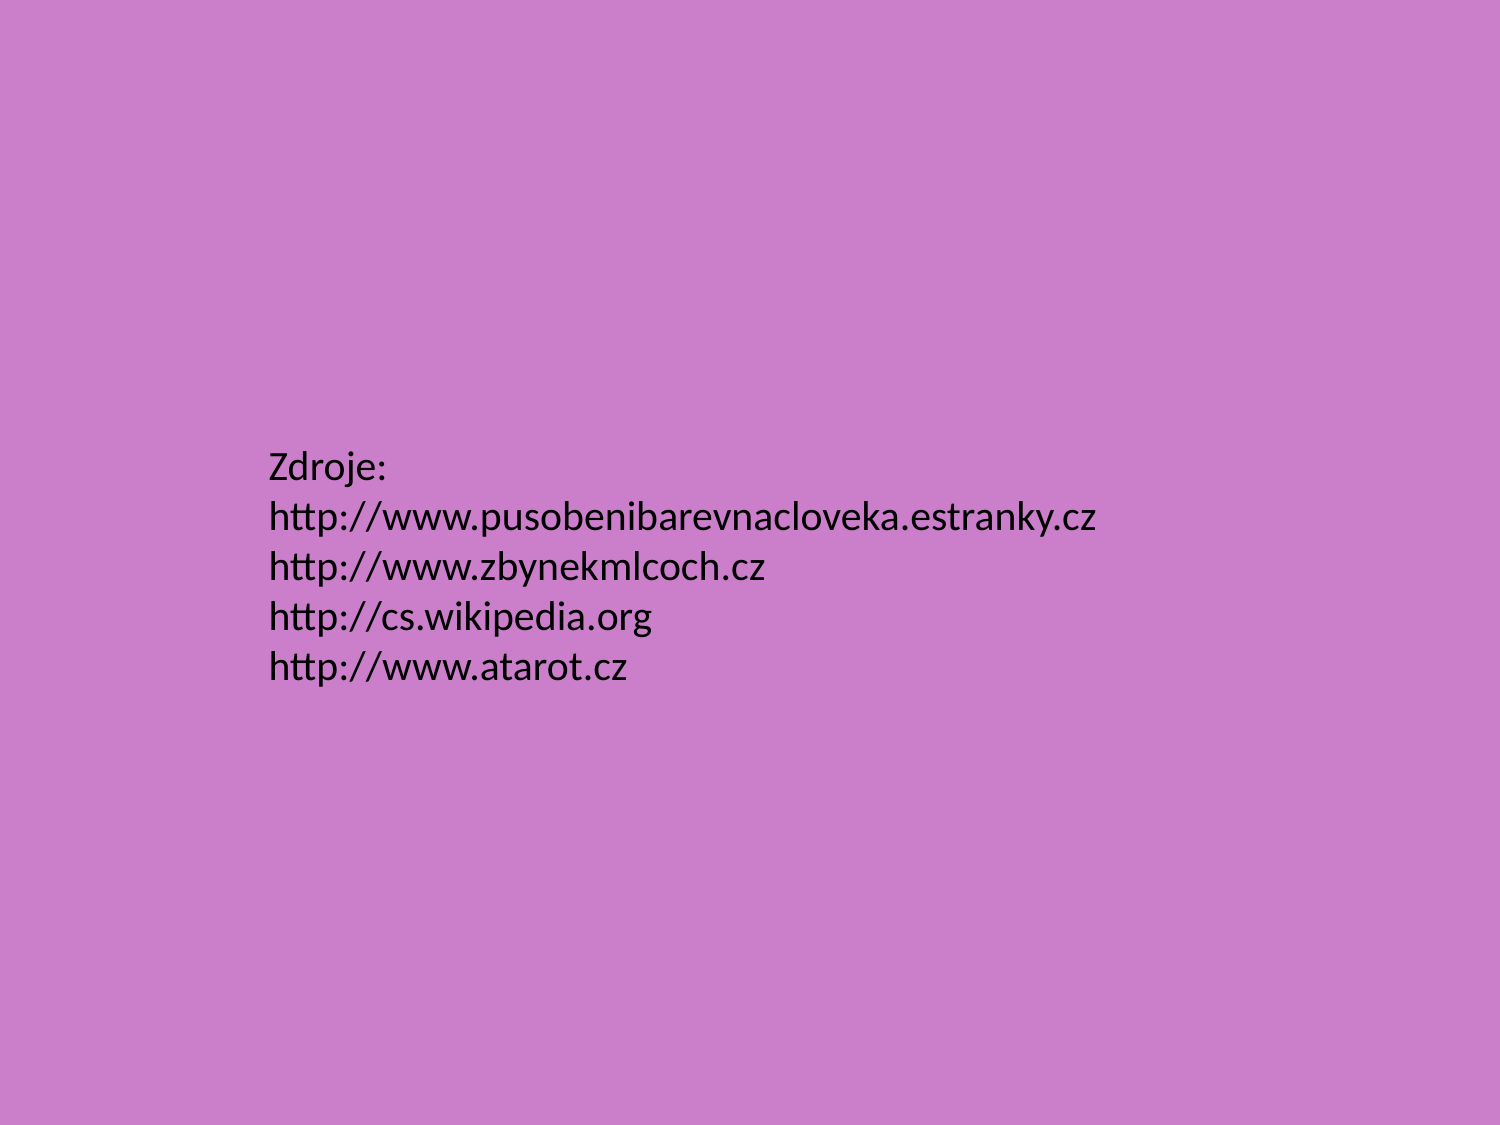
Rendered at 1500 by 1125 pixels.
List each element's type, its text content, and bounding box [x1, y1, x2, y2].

text_box Zdroje: http://www.pusobenibarevnacloveka.estranky.cz http://www.zbynekmlcoch.cz http://cs.wikipedia.org http://www.atarot.cz [253, 431, 1247, 742]
